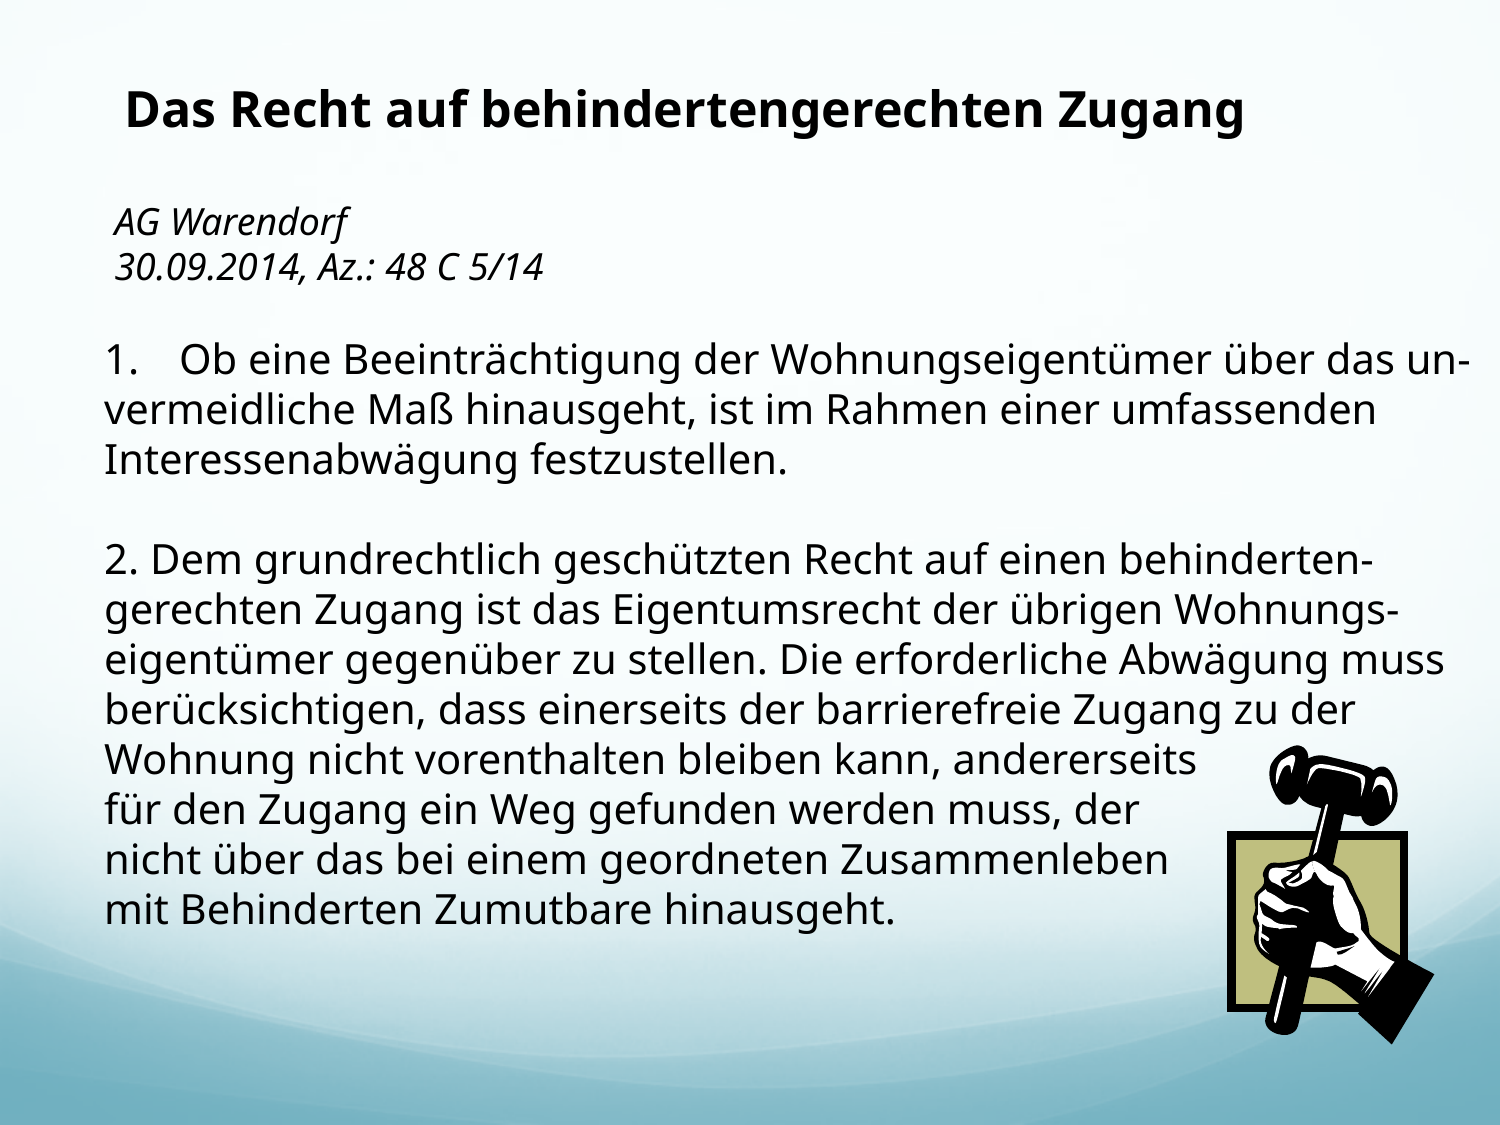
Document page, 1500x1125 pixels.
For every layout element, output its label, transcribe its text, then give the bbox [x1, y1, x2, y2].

picture [1226, 743, 1435, 1045]
text_box AG Warendorf 30.09.2014, Az.: 48 C 5/14 [99, 191, 559, 296]
text_box Ob eine Beeinträchtigung der Wohnungseigentümer über das un- vermeidliche Maß hinausgeht, ist im Rahmen einer umfassenden Interessenabwägung festzustellen. 2. Dem grundrechtlich geschützten Recht auf einen behinderten- gerechten Zugang ist das Eigentumsrecht der übrigen Wohnungs- eigentümer gegenüber zu stellen. Die erforderliche Abwägung muss berücksichtigen, dass einerseits der barrierefreie Zugang zu der Wohnung nicht vorenthalten bleiben kann, andererseits für den Zugang ein Weg gefunden werden muss, der nicht über das bei einem geordneten Zusammenleben mit Behinderten Zumutbare hinausgeht. [89, 325, 1487, 940]
text_box Das Recht auf behindertengerechten Zugang [109, 70, 1275, 146]
